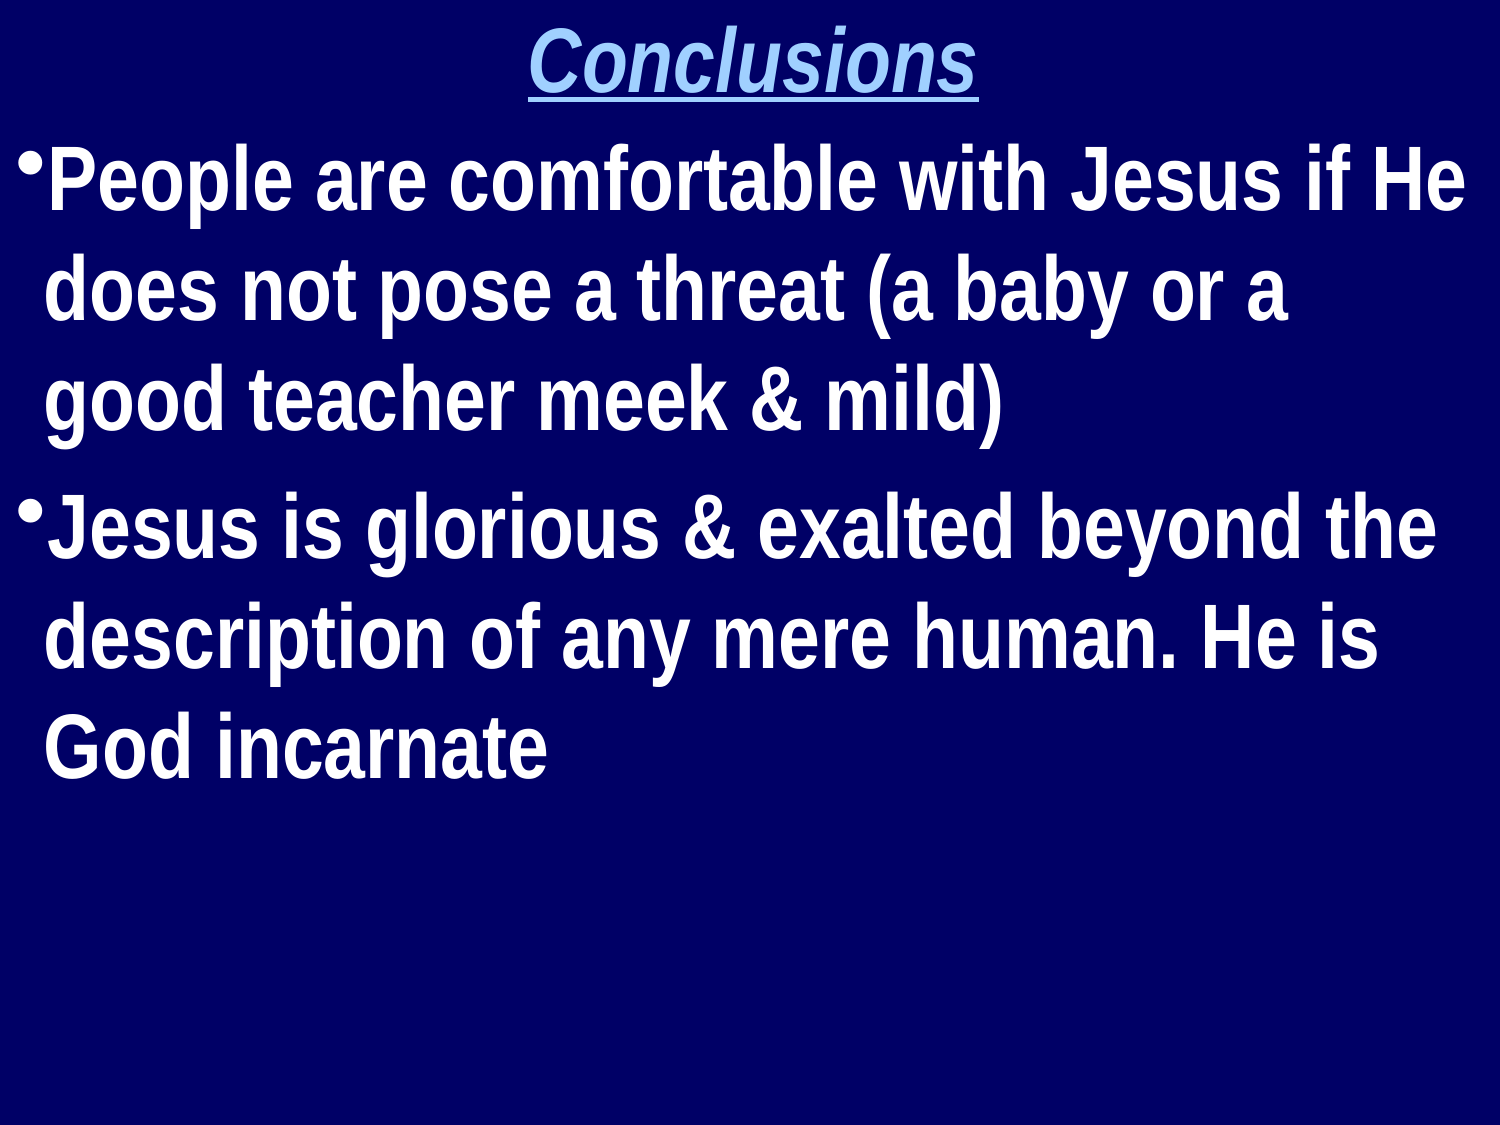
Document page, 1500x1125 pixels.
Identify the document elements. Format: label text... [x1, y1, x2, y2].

title Conclusions [3, 0, 1500, 111]
list People are comfortable with Jesus if He does not pose a threat (a baby or a good teacher meek & mild) Jesus is glorious & exalted beyond the description of any mere human. He is God incarnate [0, 111, 1500, 1125]
